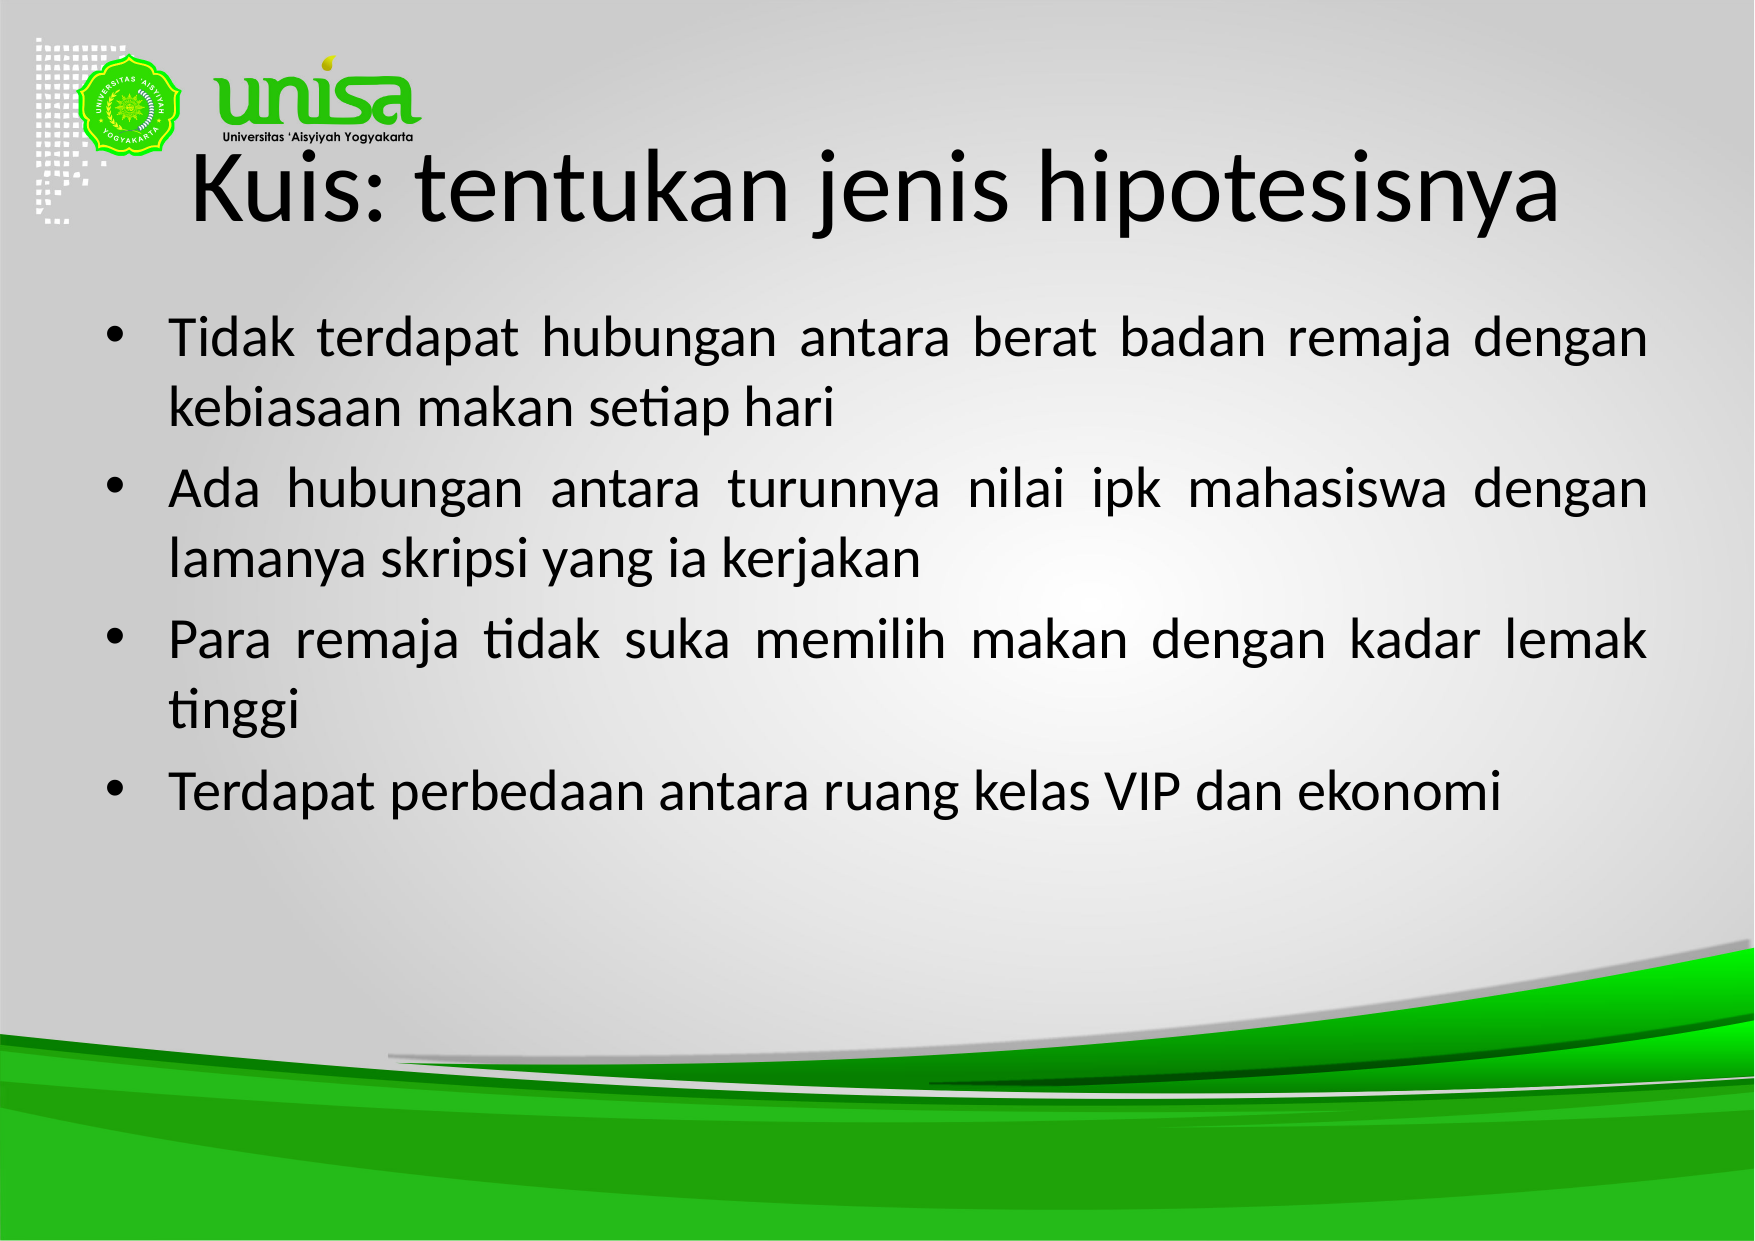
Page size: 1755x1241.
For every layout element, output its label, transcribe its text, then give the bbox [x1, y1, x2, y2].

list Tidak terdapat hubungan antara berat badan remaja dengan kebiasaan makan setiap hari Ada hubungan antara turunnya nilai ipk mahasiswa dengan lamanya skripsi yang ia kerjakan Para remaja tidak suka memilih makan dengan kadar lemak tinggi Terdapat perbedaan antara ruang kelas VIP dan ekonomi [87, 289, 1667, 1108]
title Kuis: tentukan jenis hipotesisnya [87, 76, 1667, 284]
picture [0, 0, 1755, 1241]
